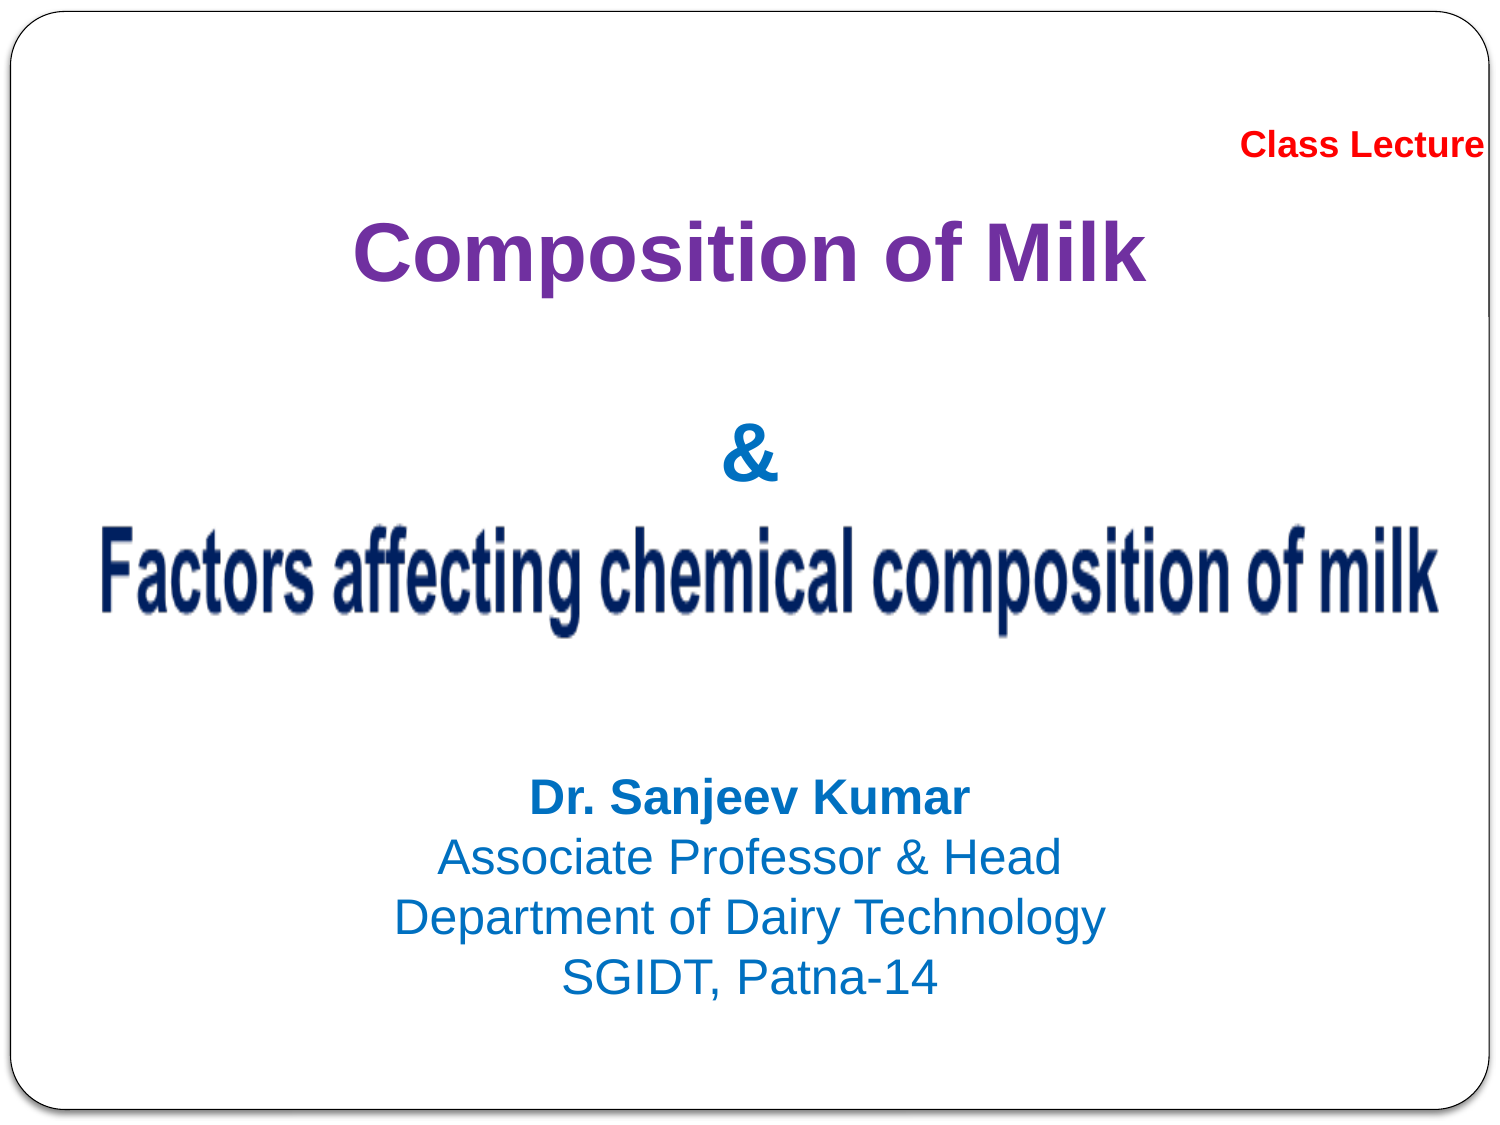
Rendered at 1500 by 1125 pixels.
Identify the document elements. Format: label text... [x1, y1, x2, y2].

text_box Class Lecture Composition of Milk & Dr. Sanjeev Kumar Associate Professor & Head Department of Dairy Technology SGIDT, Patna-14 [0, 112, 1500, 1106]
picture [62, 462, 1476, 713]
